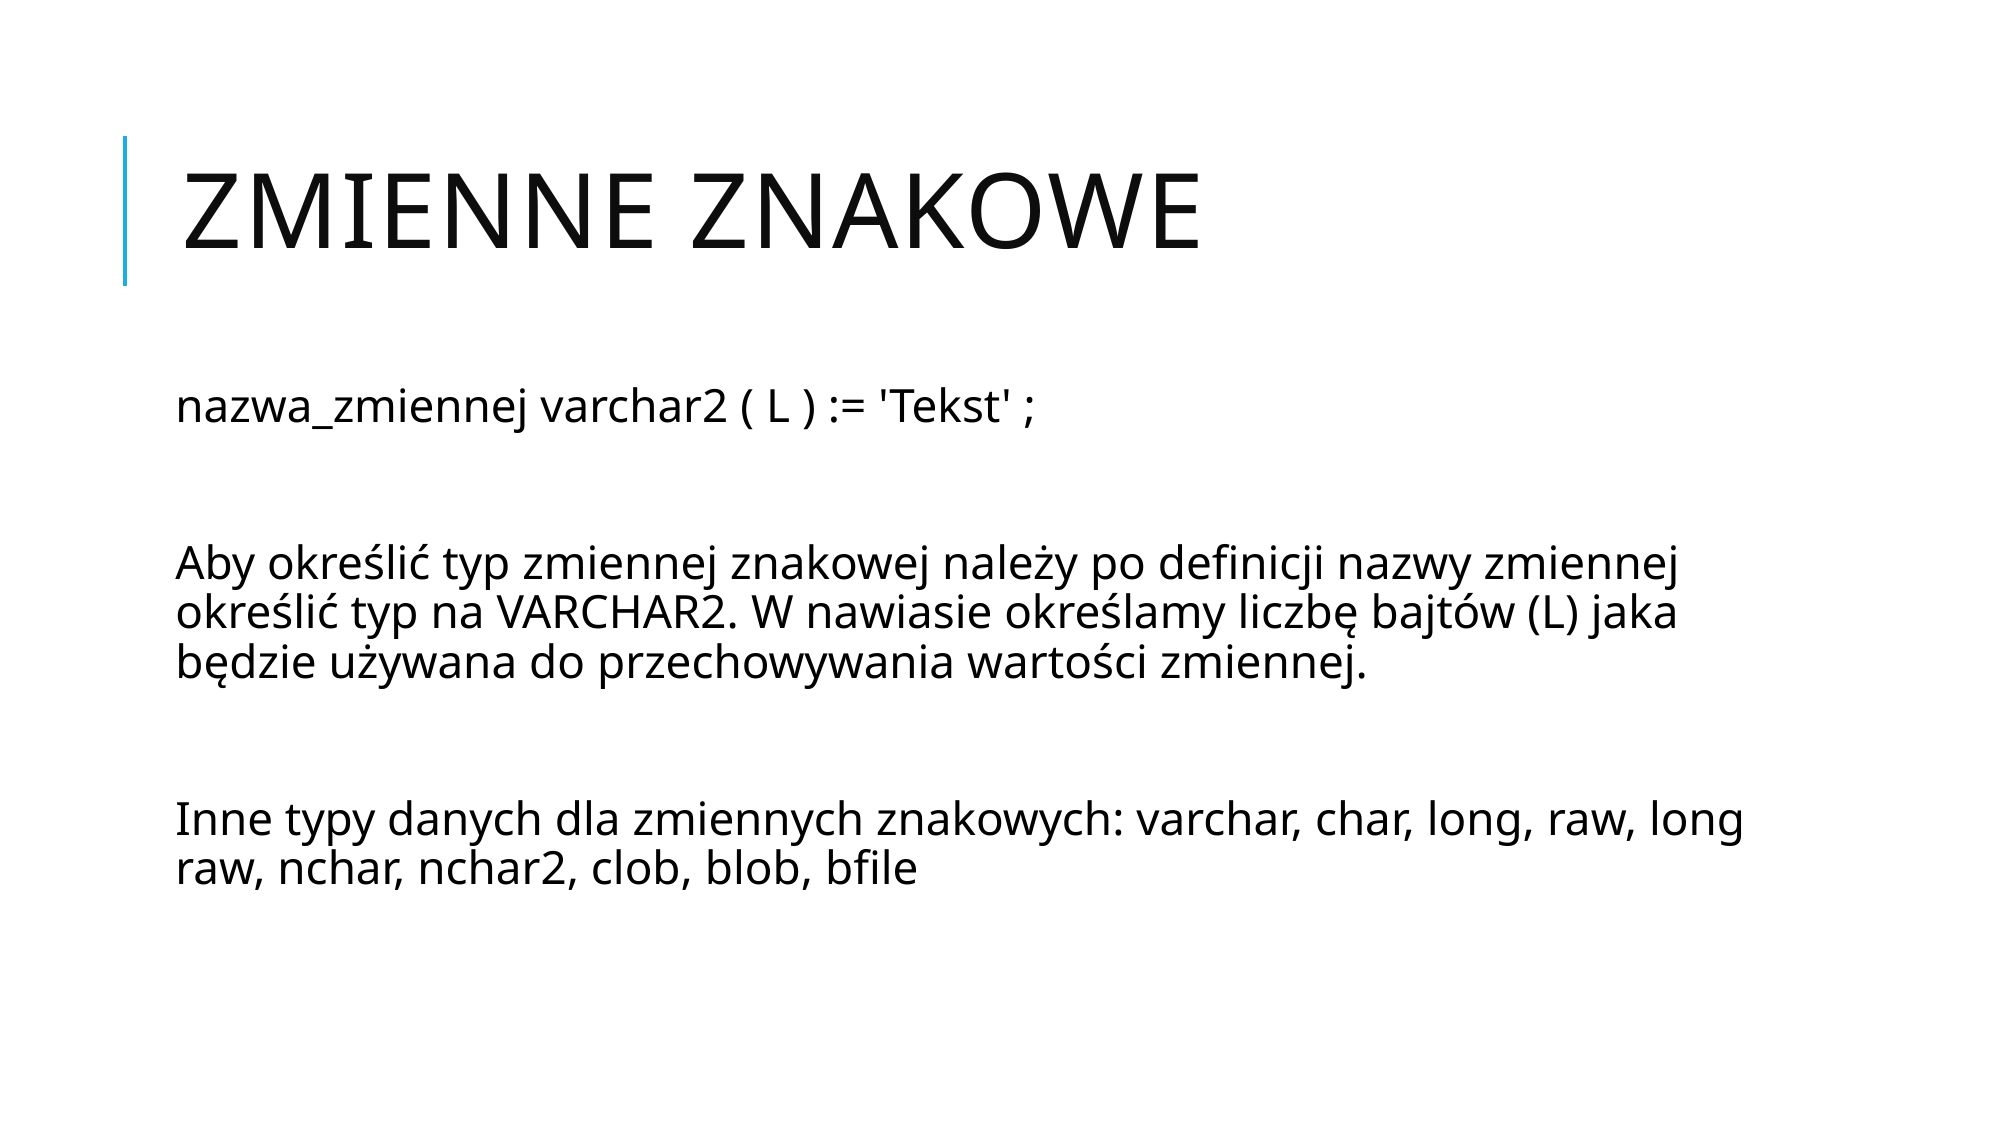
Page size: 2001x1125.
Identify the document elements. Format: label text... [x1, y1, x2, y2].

list nazwa_zmiennej varchar2 ( L ) := 'Tekst' ; Aby określić typ zmiennej znakowej należy po definicji nazwy zmiennej określić typ na VARCHAR2. W nawiasie określamy liczbę bajtów (L) jaka będzie używana do przechowywania wartości zmiennej. Inne typy danych dla zmiennych znakowych: varchar, char, long, raw, long raw, nchar, nchar2, clob, blob, bfile [168, 375, 1763, 1035]
title Zmienne znakowe [168, 96, 1763, 342]
